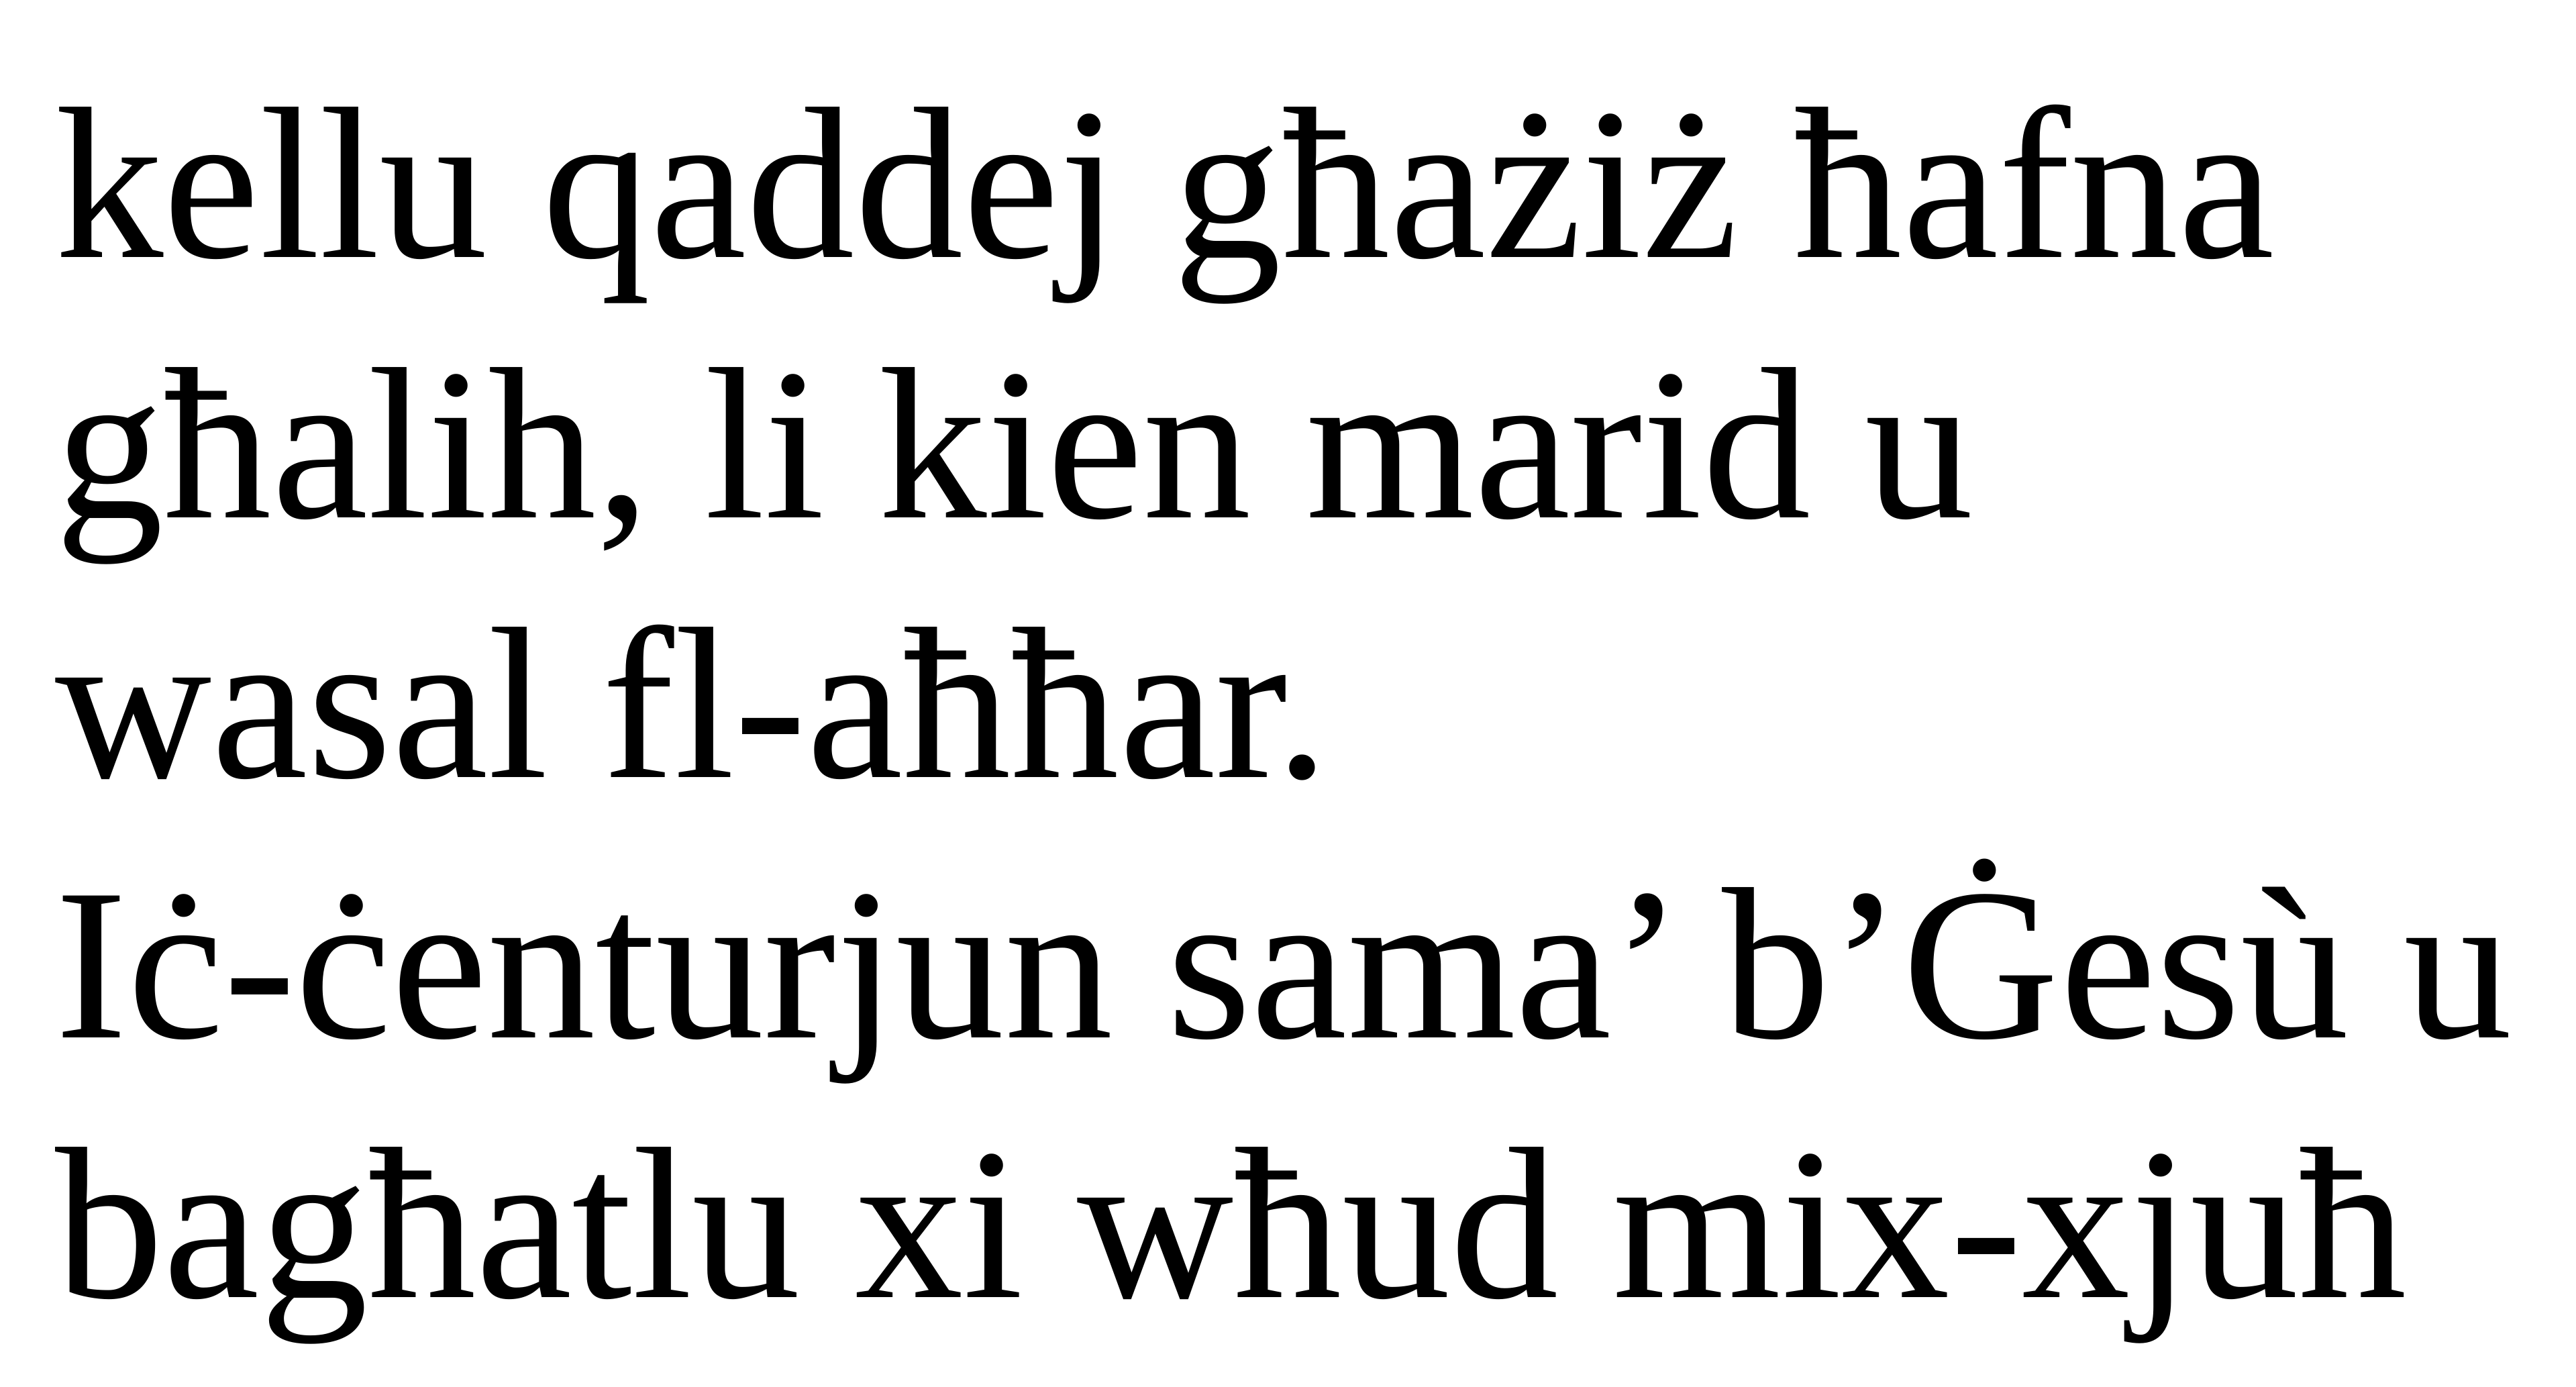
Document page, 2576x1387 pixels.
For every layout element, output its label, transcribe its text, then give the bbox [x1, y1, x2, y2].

text_box kellu qaddej għażiż ħafna għalih, li kien marid u wasal fl-aħħar. Iċ-ċenturjun sama’ b’Ġesù u bagħatlu xi wħud mix-xjuħ [45, 36, 2530, 1346]
